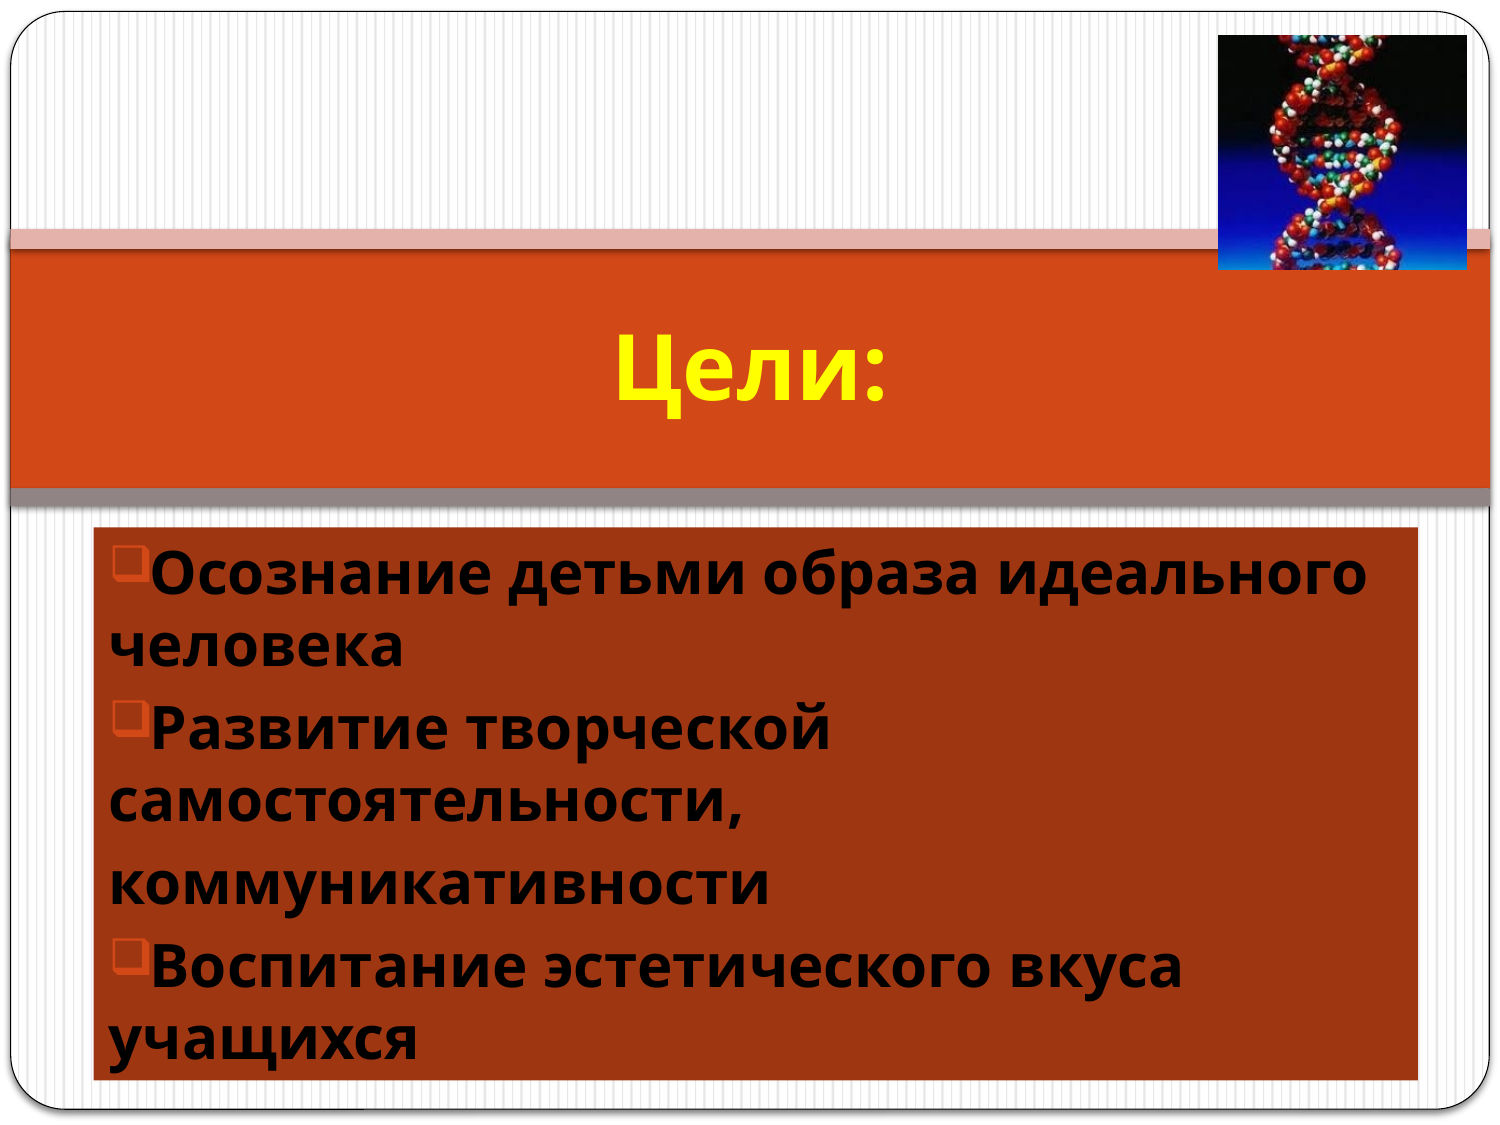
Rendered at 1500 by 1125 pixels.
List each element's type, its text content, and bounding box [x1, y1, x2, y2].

title Цели: [75, 247, 1425, 489]
picture [1218, 34, 1468, 270]
subtitle Осознание детьми образа идеального человека Развитие творческой самостоятельности, коммуникативности Воспитание эстетического вкуса учащихся [93, 527, 1418, 1081]
